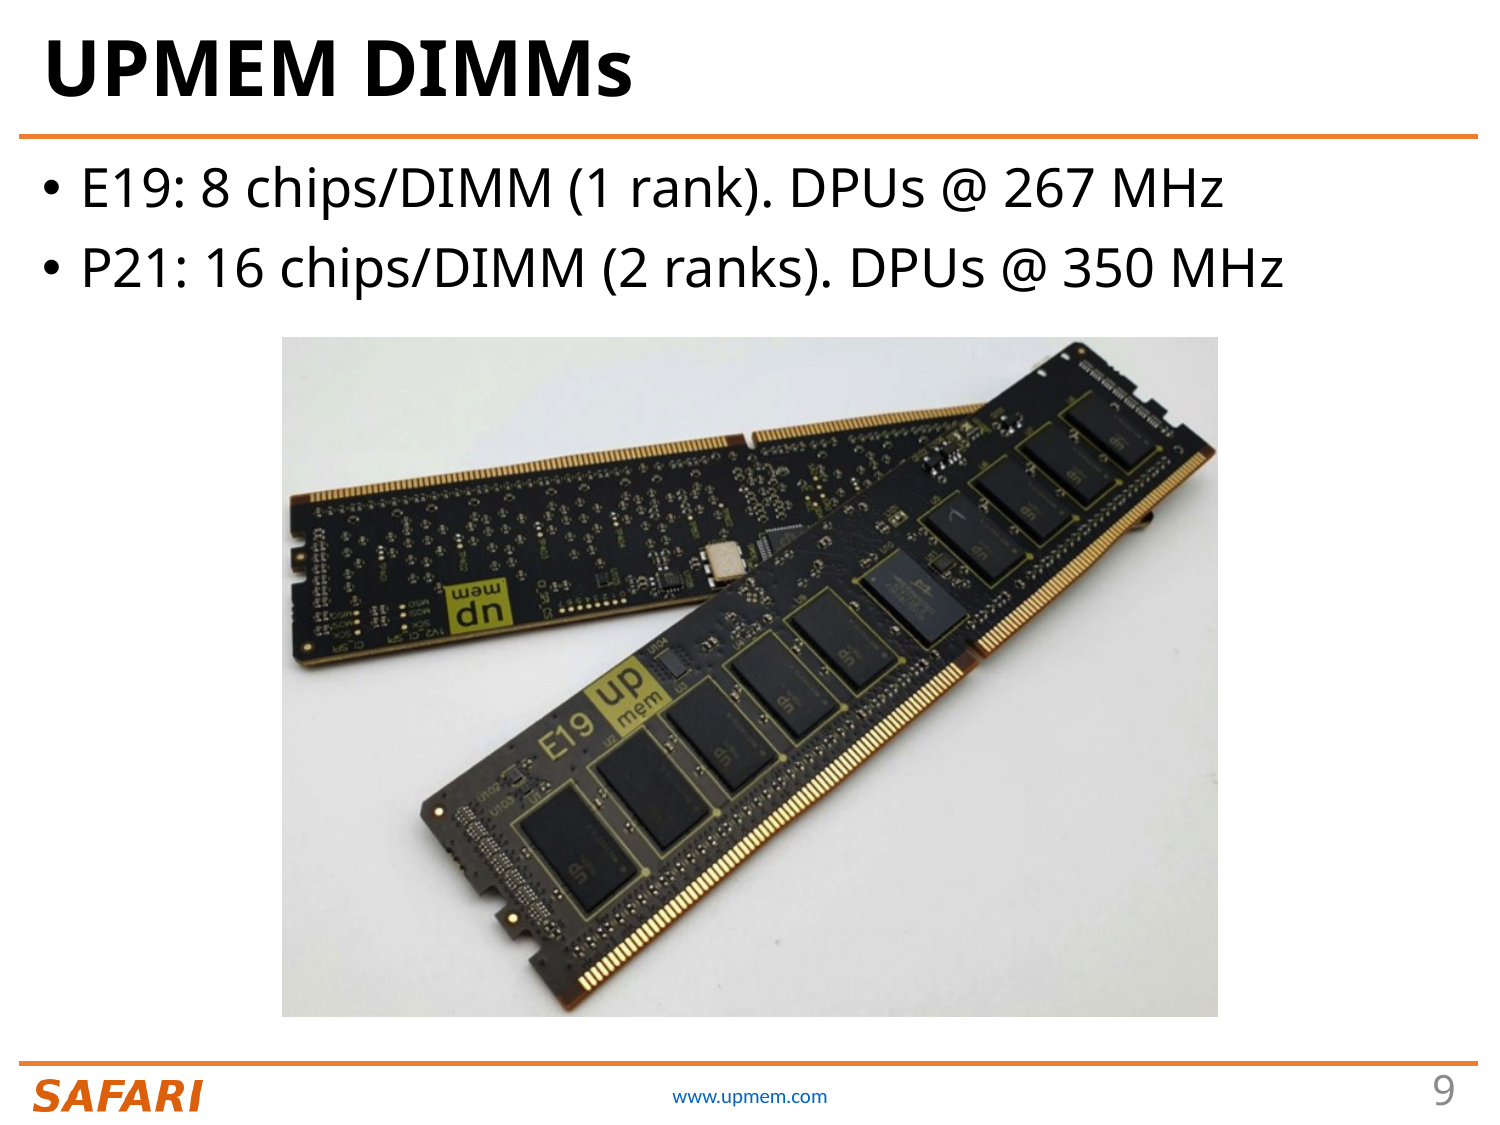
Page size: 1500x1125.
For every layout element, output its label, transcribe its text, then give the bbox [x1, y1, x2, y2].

list E19: 8 chips/DIMM (1 rank). DPUs @ 267 MHz P21: 16 chips/DIMM (2 ranks). DPUs @ 350 MHz [27, 153, 1487, 1022]
picture [31, 1070, 209, 1122]
picture [282, 337, 1218, 1017]
title UPMEM DIMMs [27, 21, 1487, 122]
text_box www.upmem.com [657, 1075, 843, 1116]
